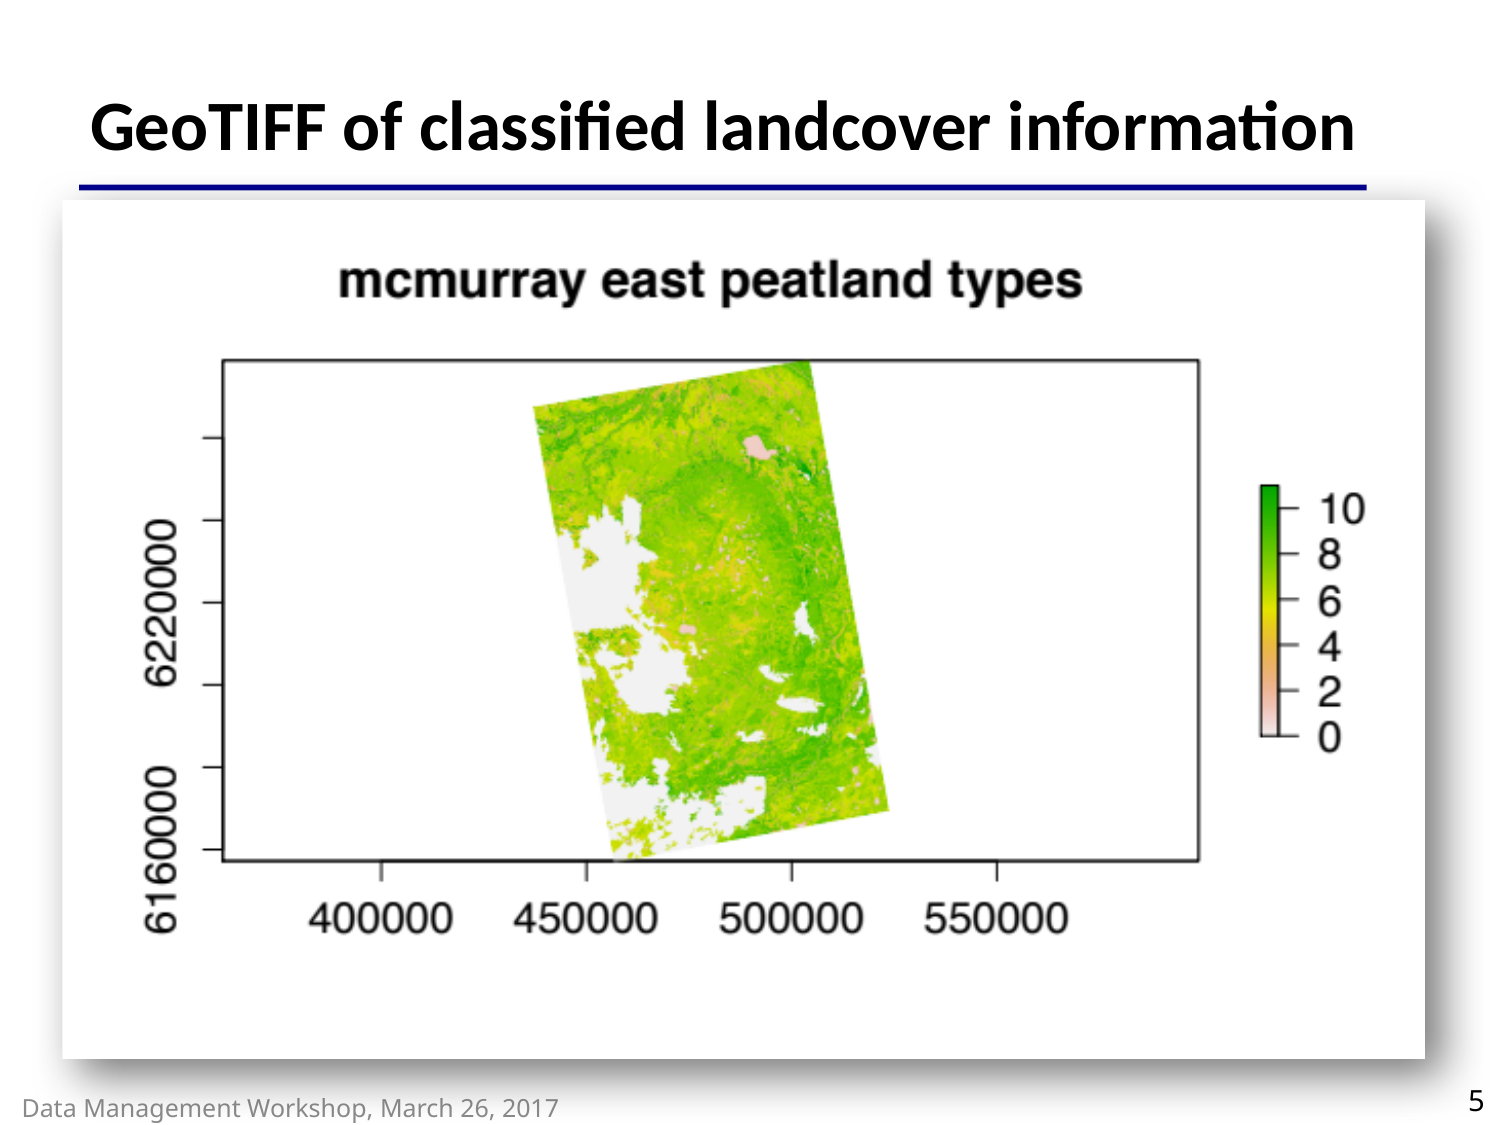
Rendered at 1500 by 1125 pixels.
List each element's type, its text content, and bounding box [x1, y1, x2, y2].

title GeoTIFF of classified landcover information [75, 45, 1438, 200]
slide_number 5 [1149, 1074, 1500, 1125]
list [62, 199, 1426, 1059]
